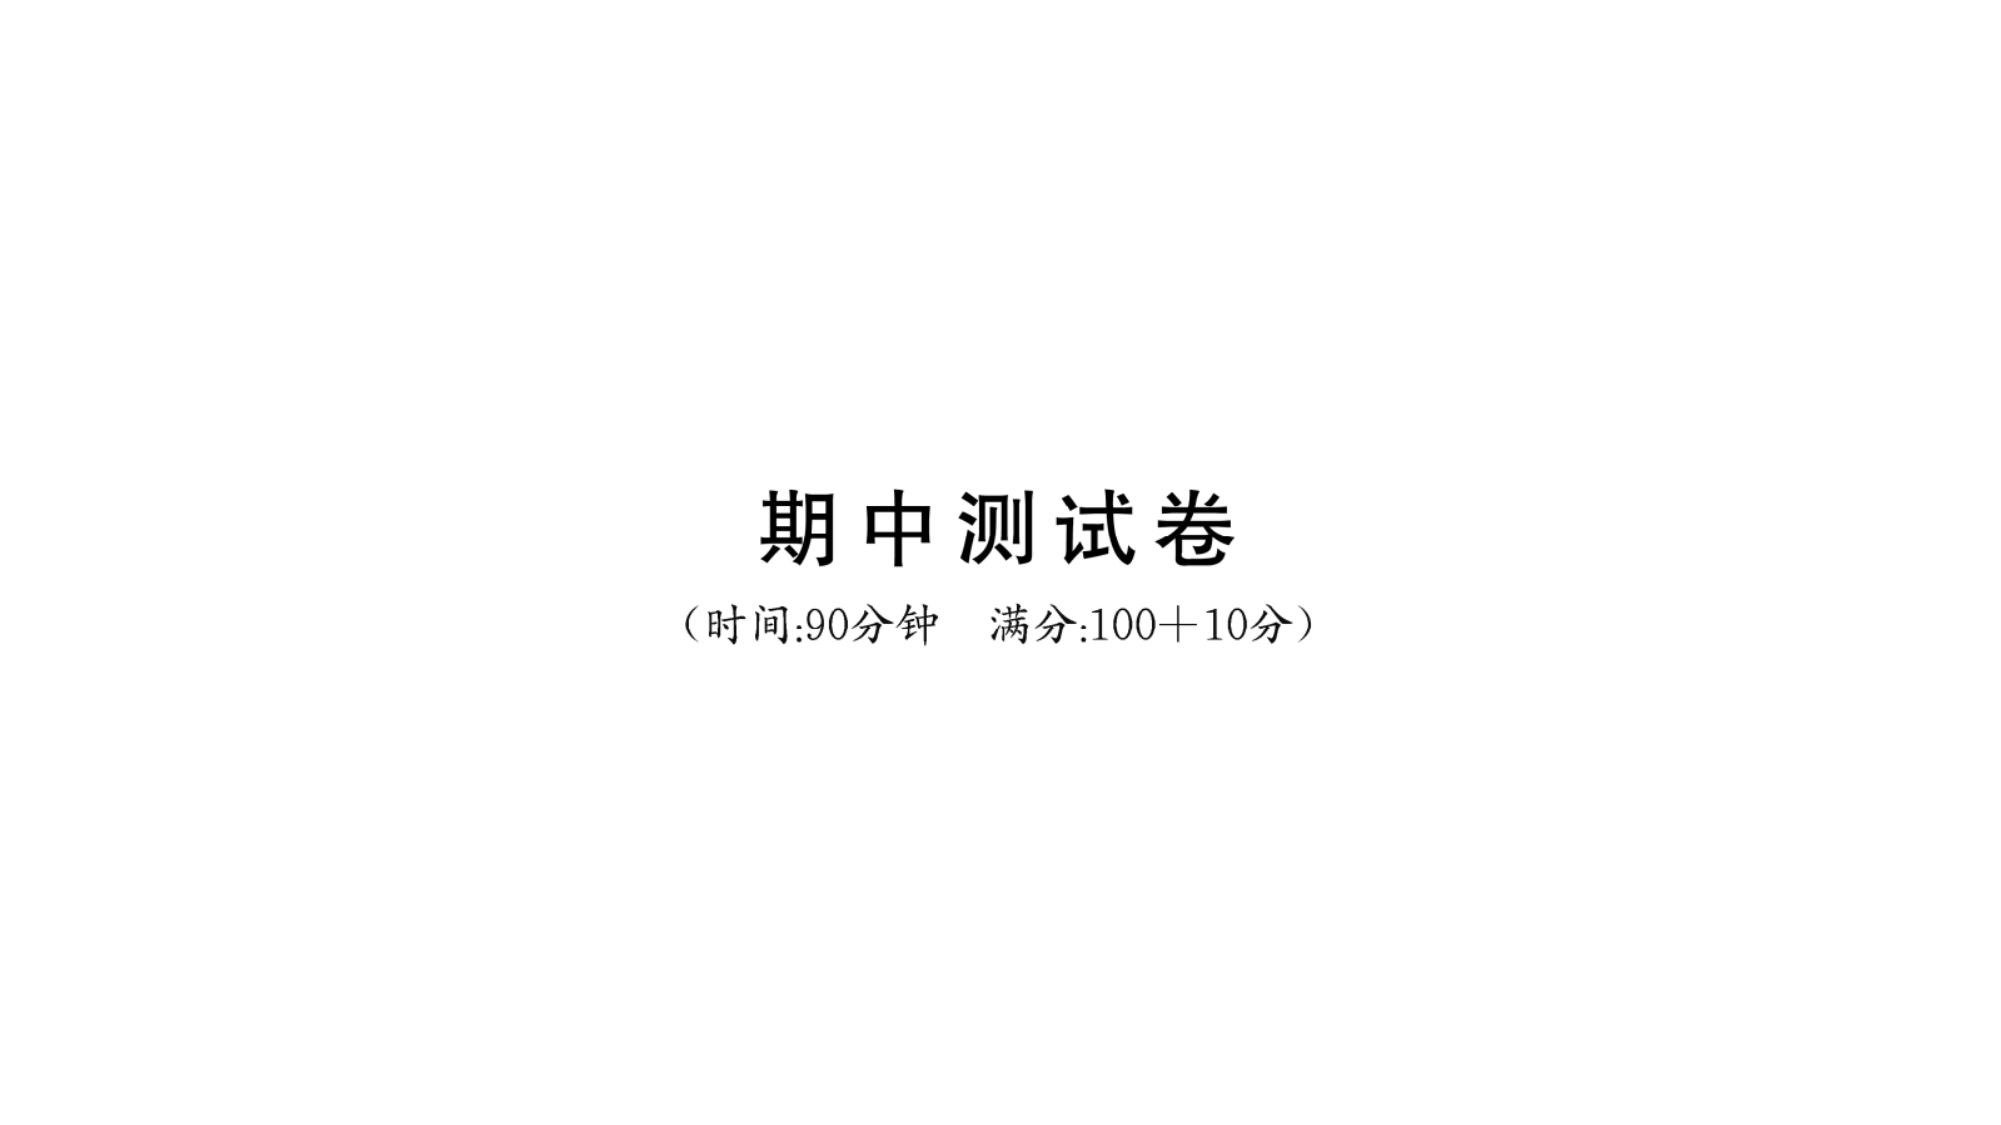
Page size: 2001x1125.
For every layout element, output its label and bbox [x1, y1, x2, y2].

picture [659, 456, 1341, 683]
